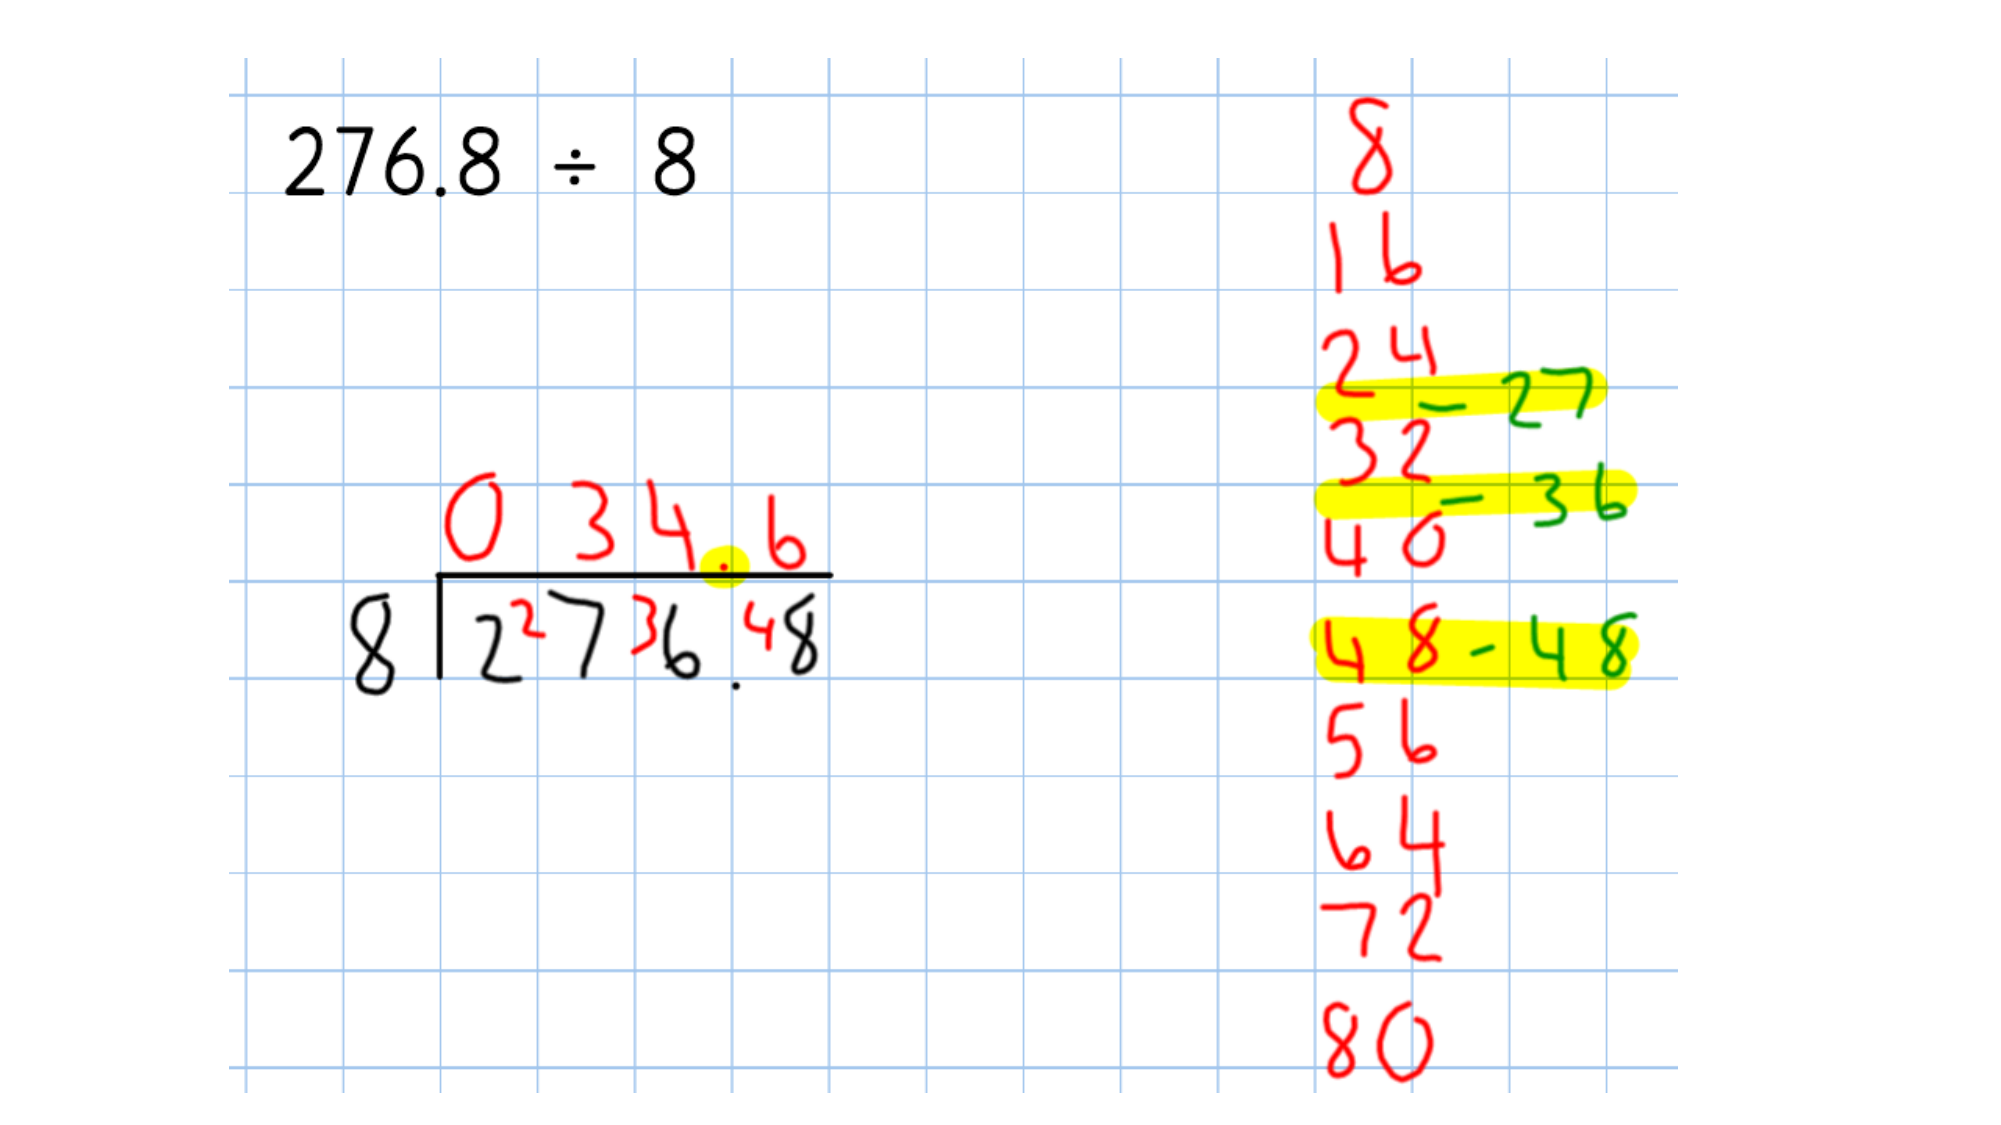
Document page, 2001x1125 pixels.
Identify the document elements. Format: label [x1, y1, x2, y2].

picture [229, 58, 1678, 1093]
